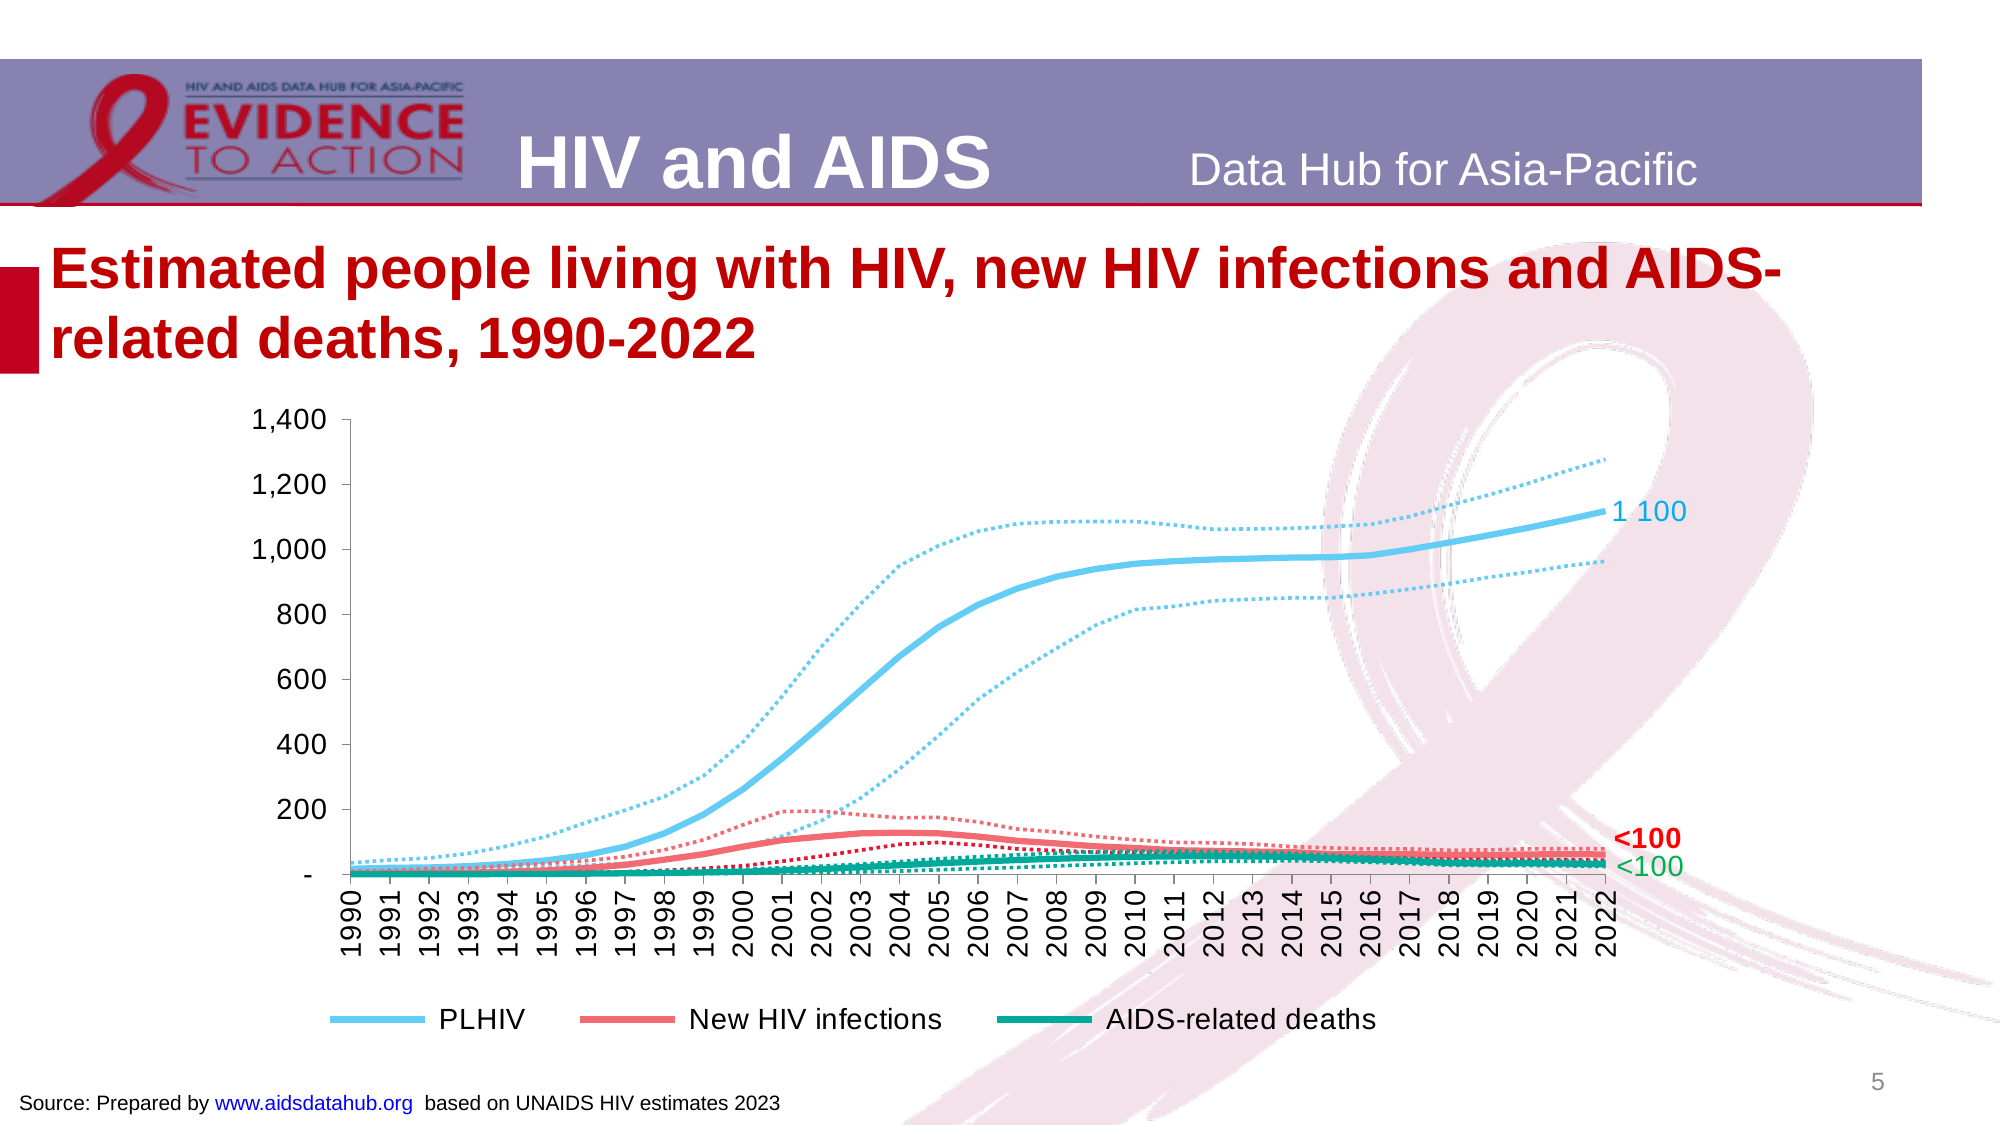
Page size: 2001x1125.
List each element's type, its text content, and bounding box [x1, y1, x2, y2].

picture [706, 181, 2000, 1125]
text_box Source: Prepared by www.aidsdatahub.org based on UNAIDS HIV estimates 2023 [0, 1080, 1816, 1125]
chart [196, 385, 1733, 1068]
title Estimated people living with HIV, new HIV infections and AIDS-related deaths, 1990-2022 [34, 222, 1873, 305]
picture [11, 74, 469, 207]
slide_number 5 [1781, 1042, 1900, 1103]
